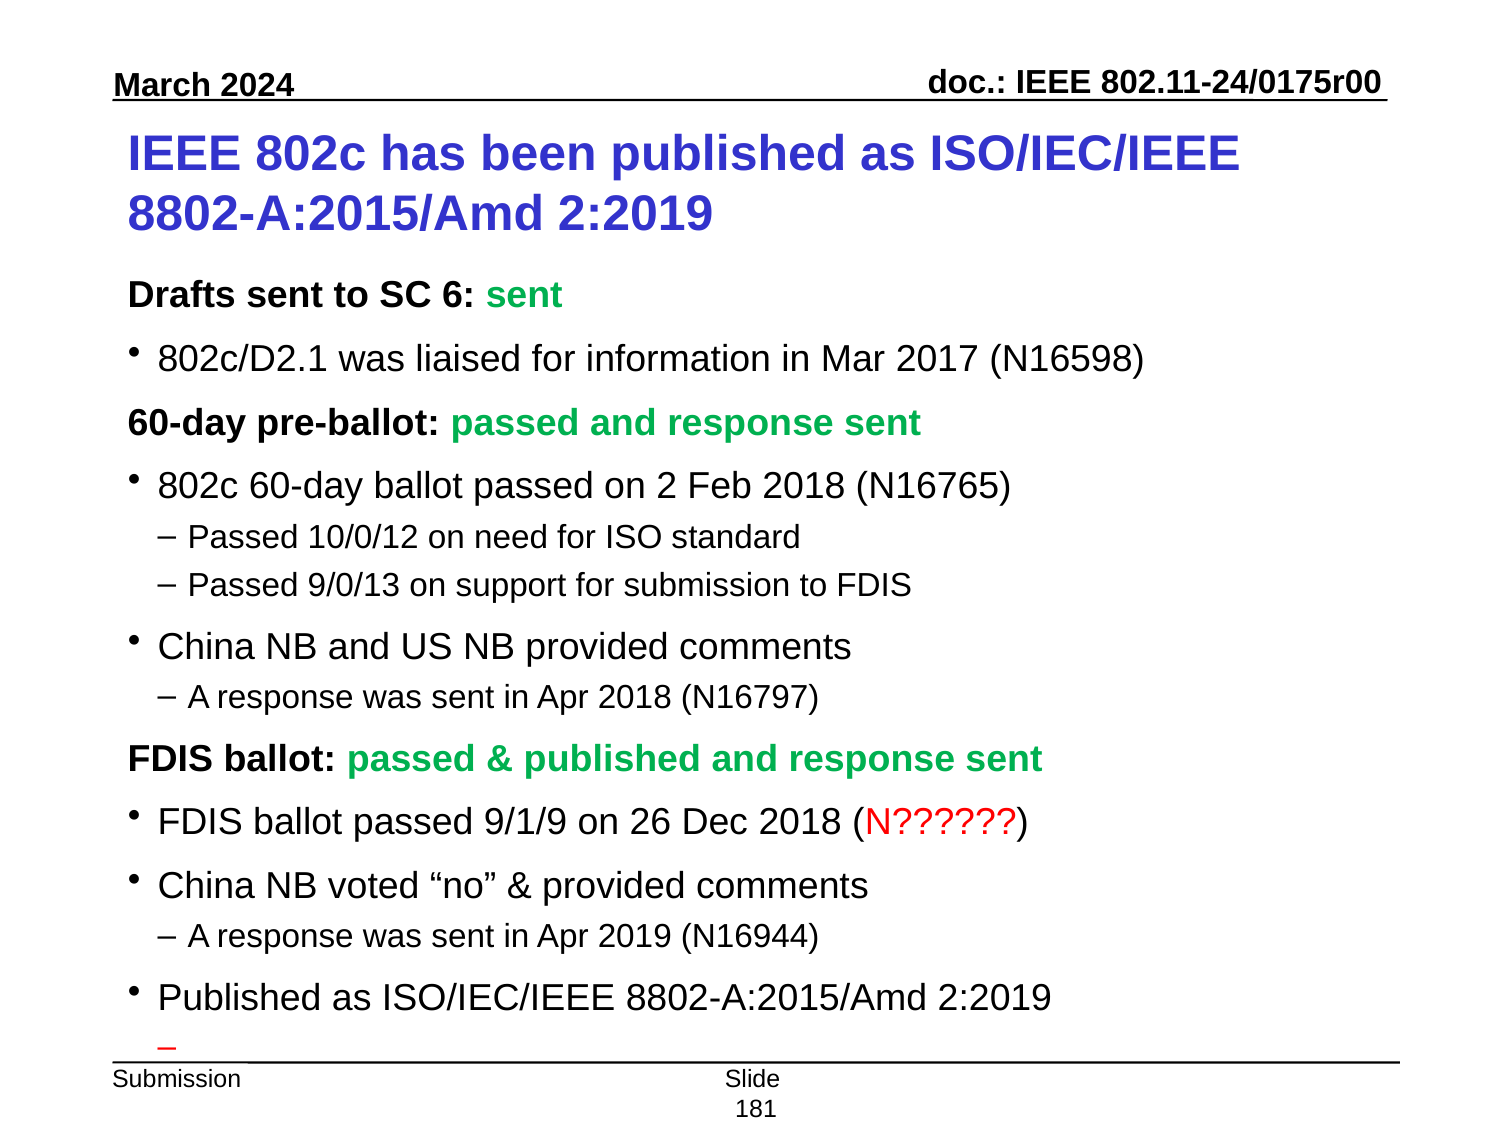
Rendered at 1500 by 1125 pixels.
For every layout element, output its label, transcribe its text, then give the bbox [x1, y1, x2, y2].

list Drafts sent to SC 6: sent 802c/D2.1 was liaised for information in Mar 2017 (N16598) 60-day pre-ballot: passed and response sent 802c 60-day ballot passed on 2 Feb 2018 (N16765) Passed 10/0/12 on need for ISO standard Passed 9/0/13 on support for submission to FDIS China NB and US NB provided comments A response was sent in Apr 2018 (N16797) FDIS ballot: passed & published and response sent FDIS ballot passed 9/1/9 on 26 Dec 2018 (N??????) China NB voted “no” & provided comments A response was sent in Apr 2019 (N16944) Published as ISO/IEC/IEEE 8802-A:2015/Amd 2:2019 [112, 262, 1388, 938]
slide_number Slide 181 [709, 1061, 803, 1093]
title IEEE 802c has been published as ISO/IEC/IEEE 8802-A:2015/Amd 2:2019 [112, 112, 1388, 262]
